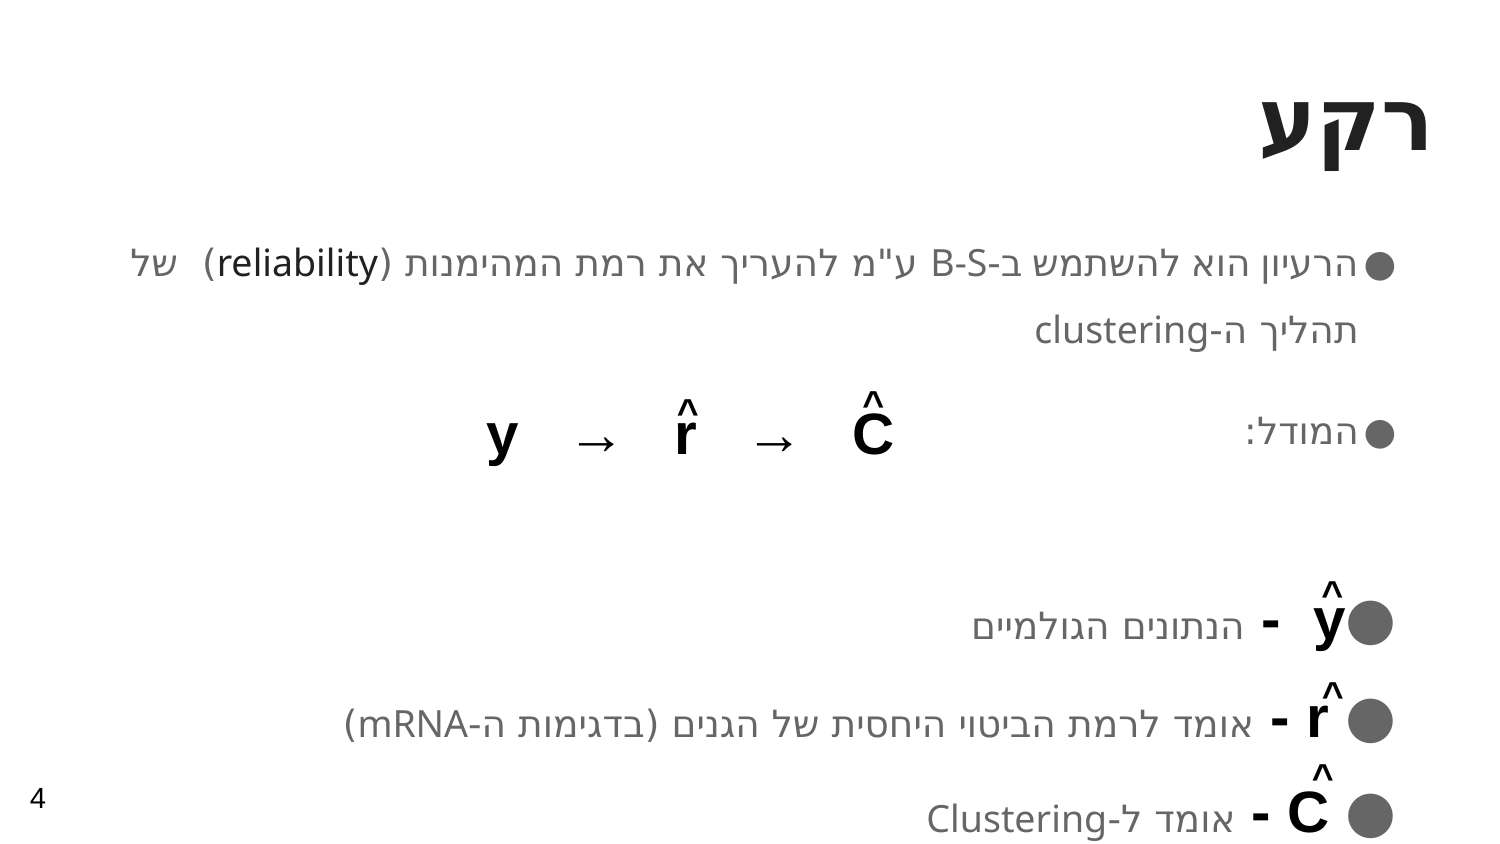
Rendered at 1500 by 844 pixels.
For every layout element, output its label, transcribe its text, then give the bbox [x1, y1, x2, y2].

title רקע [51, 48, 1449, 180]
text_box ^ [1304, 655, 1362, 727]
text_box ^ [1294, 738, 1352, 810]
slide_number 4 [14, 764, 105, 830]
text_box ^ [1306, 554, 1350, 620]
list הרעיון הוא להשתמש ב-B-S ע"מ להעריך את רמת המהימנות (reliability) של תהליך ה-clustering המודל: y - הנתונים הגולמיים r - אומד לרמת הביטוי היחסית של הגנים (בדגימות ה-mRNA) C - אומד ל-Clustering [51, 201, 1449, 837]
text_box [414, 365, 968, 505]
